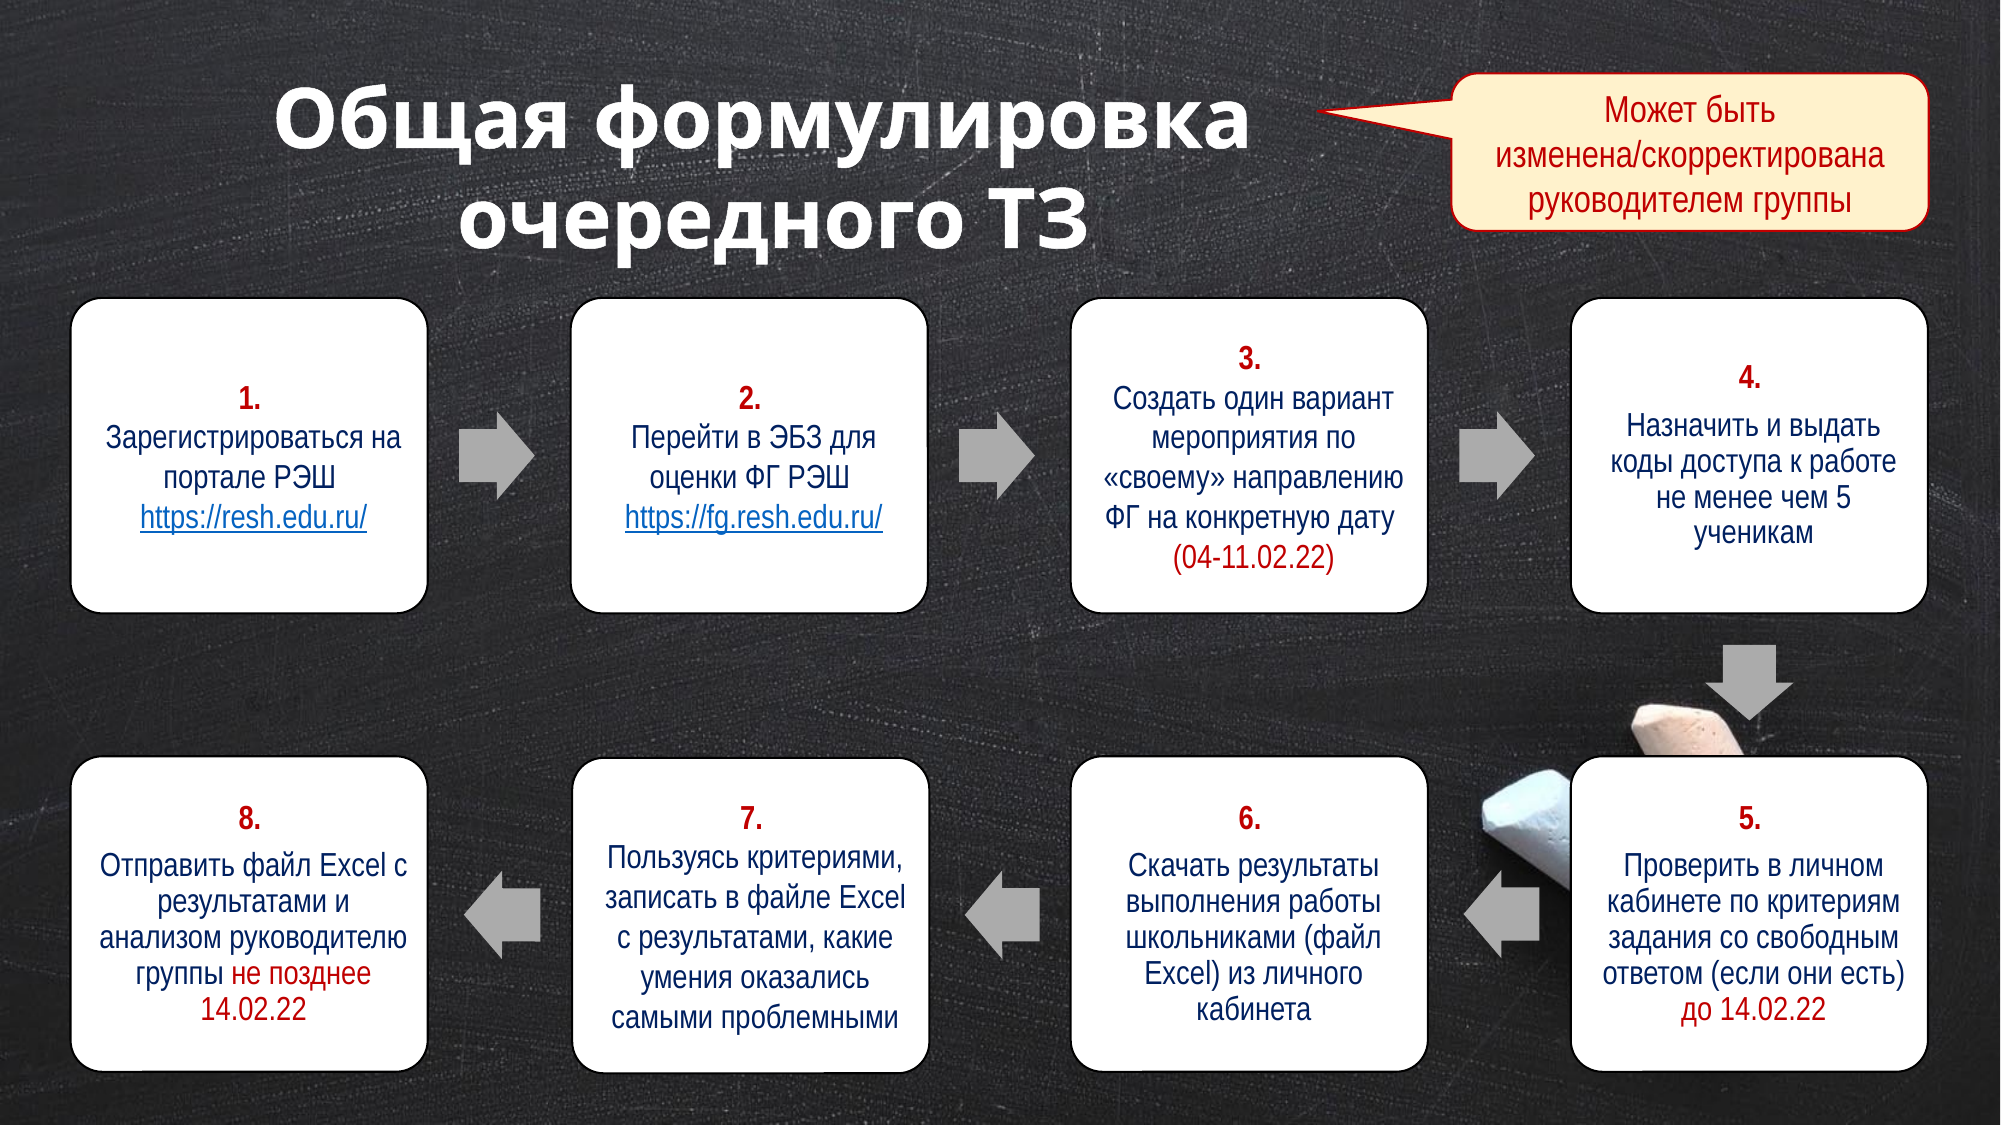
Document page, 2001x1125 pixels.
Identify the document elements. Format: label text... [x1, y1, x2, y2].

picture [0, 0, 2001, 1125]
text_box Может быть изменена/скорректирована руководителем группы [1316, 72, 1930, 232]
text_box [69, 284, 1929, 1085]
text_box Общая формулировка очередного ТЗ [163, 57, 1384, 273]
